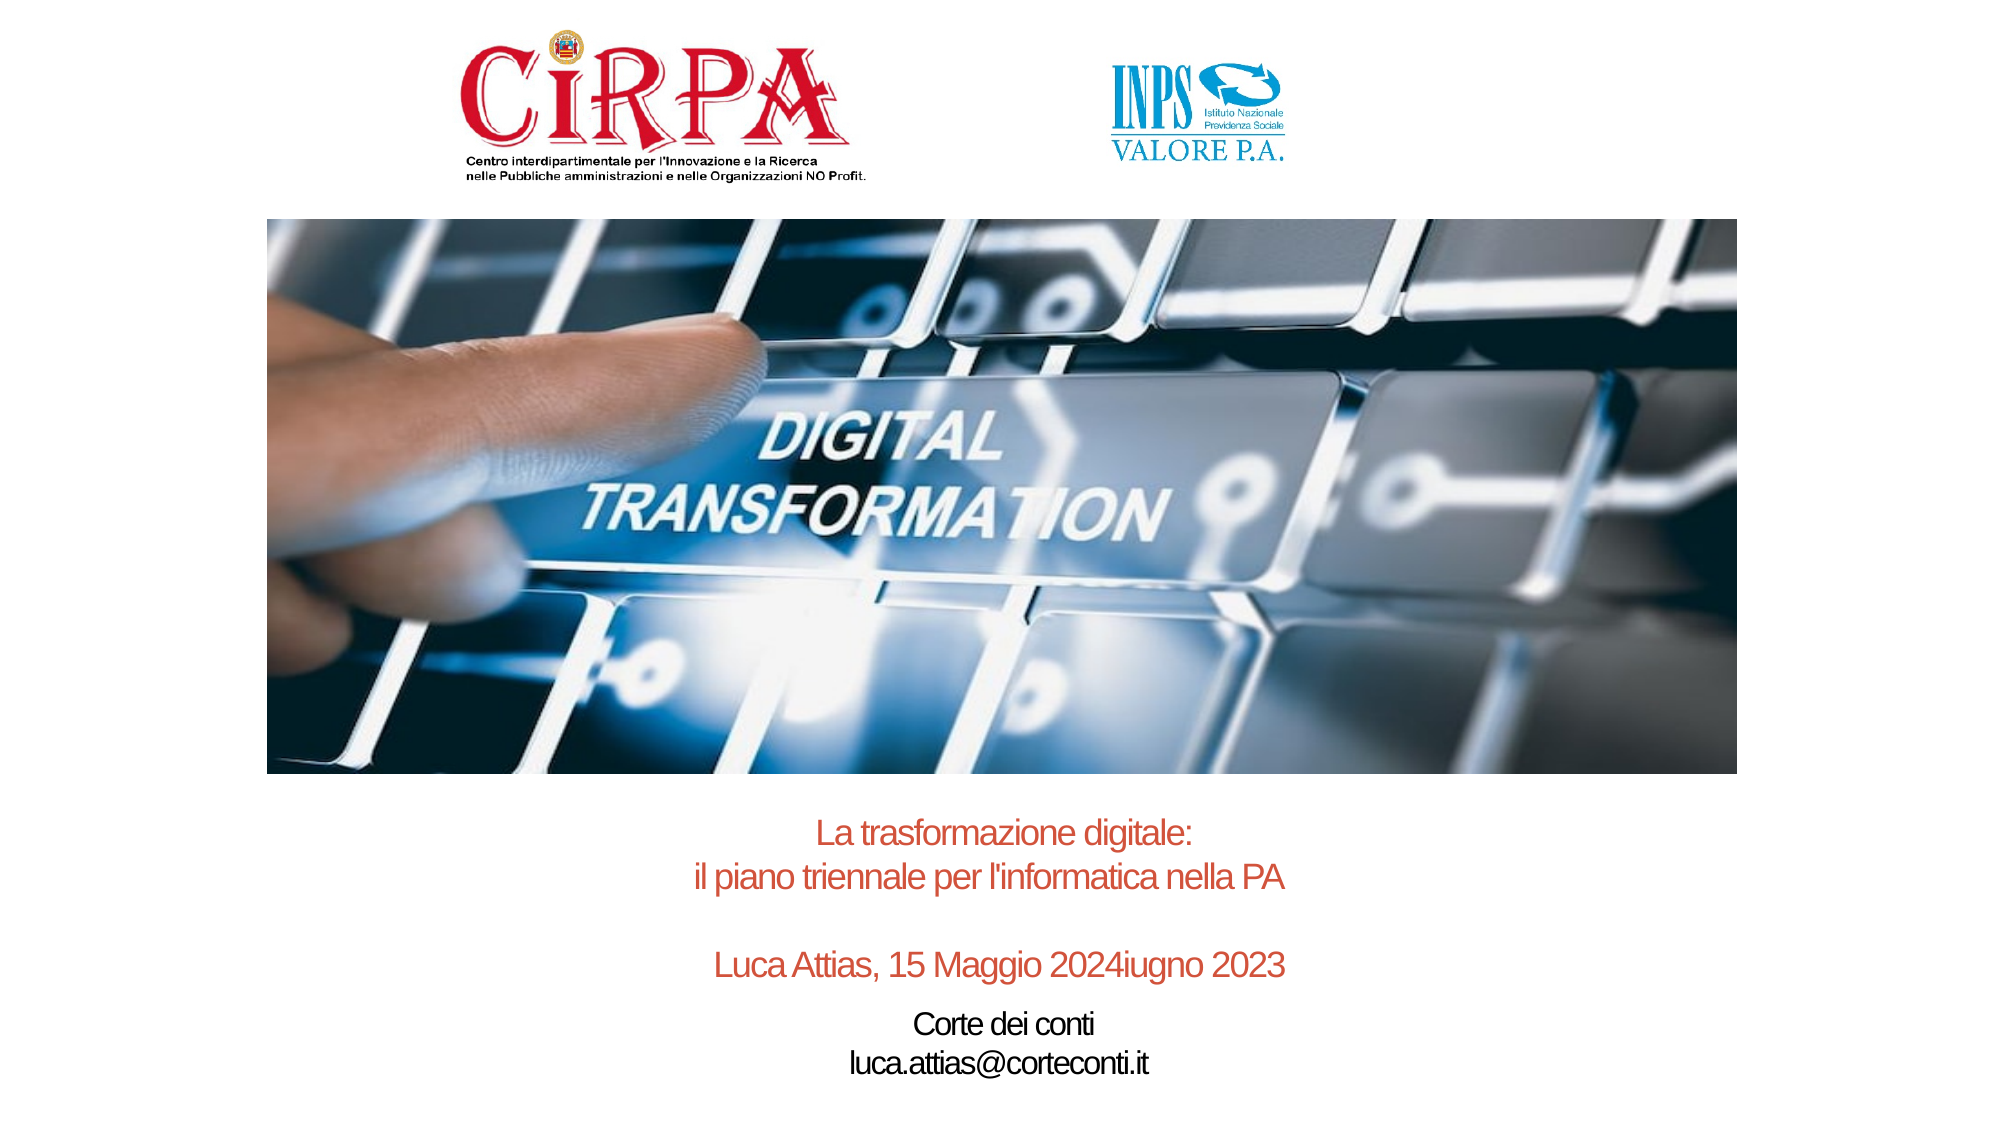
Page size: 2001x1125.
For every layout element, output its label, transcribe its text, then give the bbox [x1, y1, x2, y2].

picture [444, 18, 871, 195]
text_box La trasformazione digitale: il piano triennale per l'informatica nella PA Luca Attias, 15 Maggio 2024iugno 2023 Corte dei conti luca.attias@corteconti.it [205, 799, 1803, 1090]
picture [267, 219, 1737, 774]
picture [756, 759, 765, 769]
picture [1106, 24, 1289, 207]
